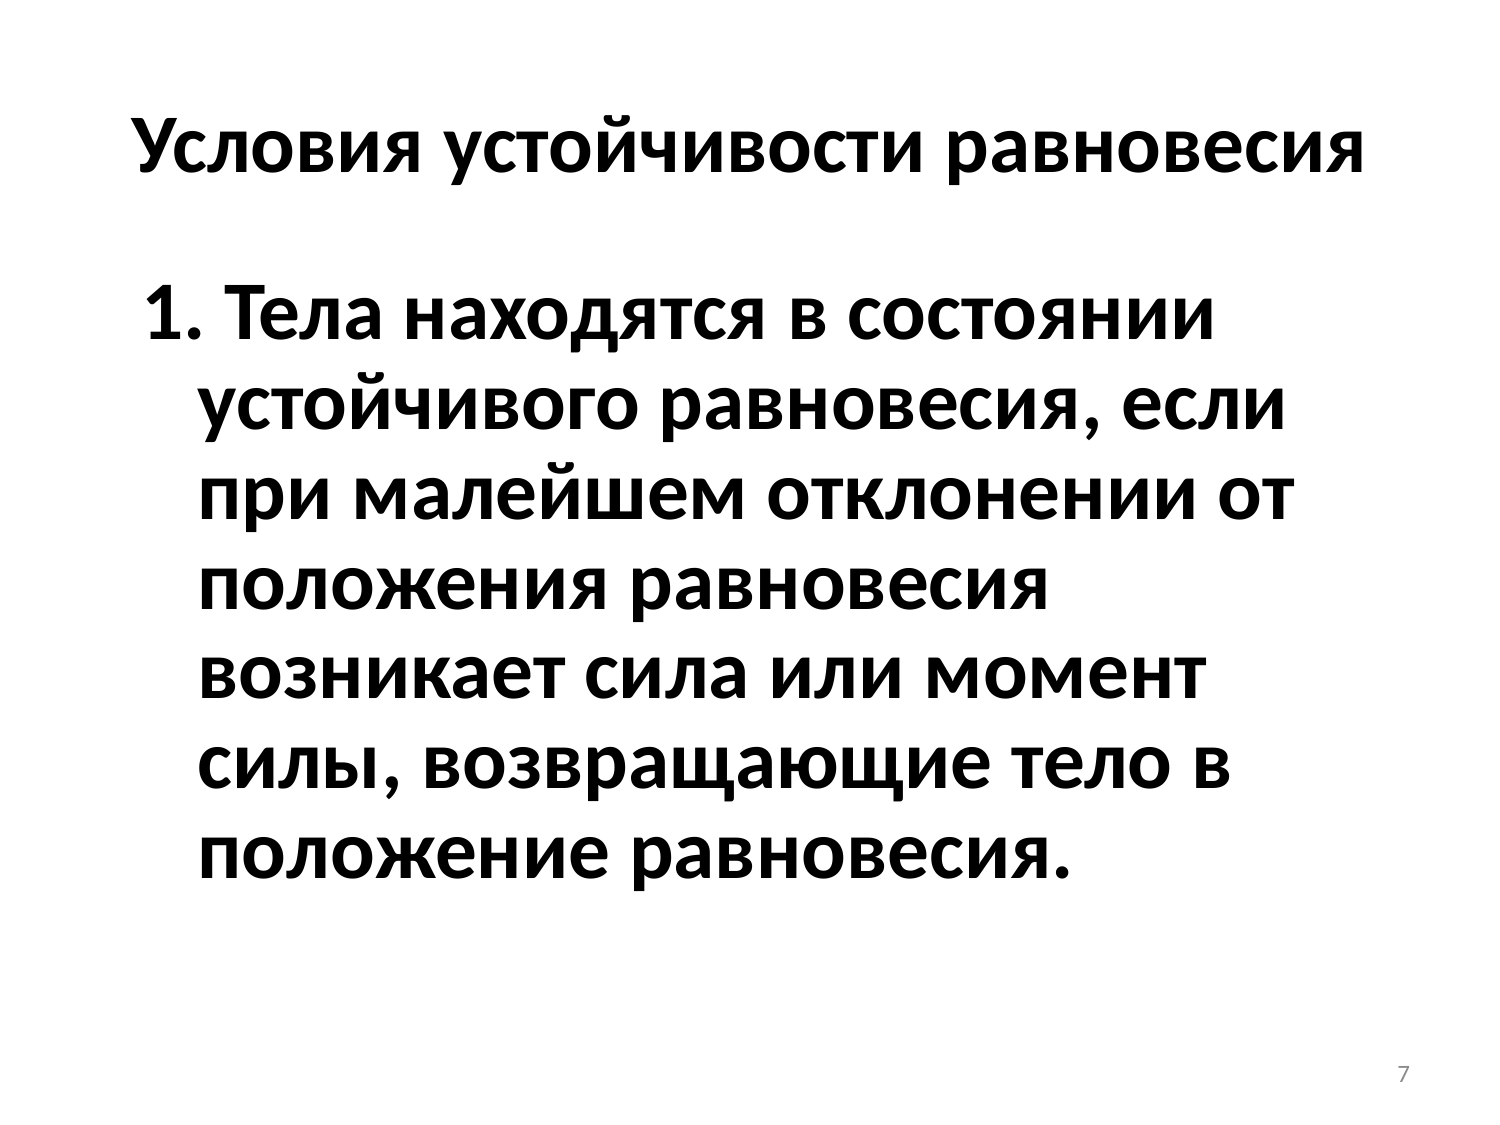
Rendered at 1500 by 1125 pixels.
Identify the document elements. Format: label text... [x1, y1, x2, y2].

list 1. Тела находятся в состоянии устойчивого равновесия, если при малейшем отклонении от положения равновесия возникает сила или момент силы, возвращающие тело в положение равновесия. [126, 260, 1402, 1072]
title Условия устойчивости равновесия [75, 45, 1425, 233]
slide_number 7 [1074, 1042, 1425, 1103]
